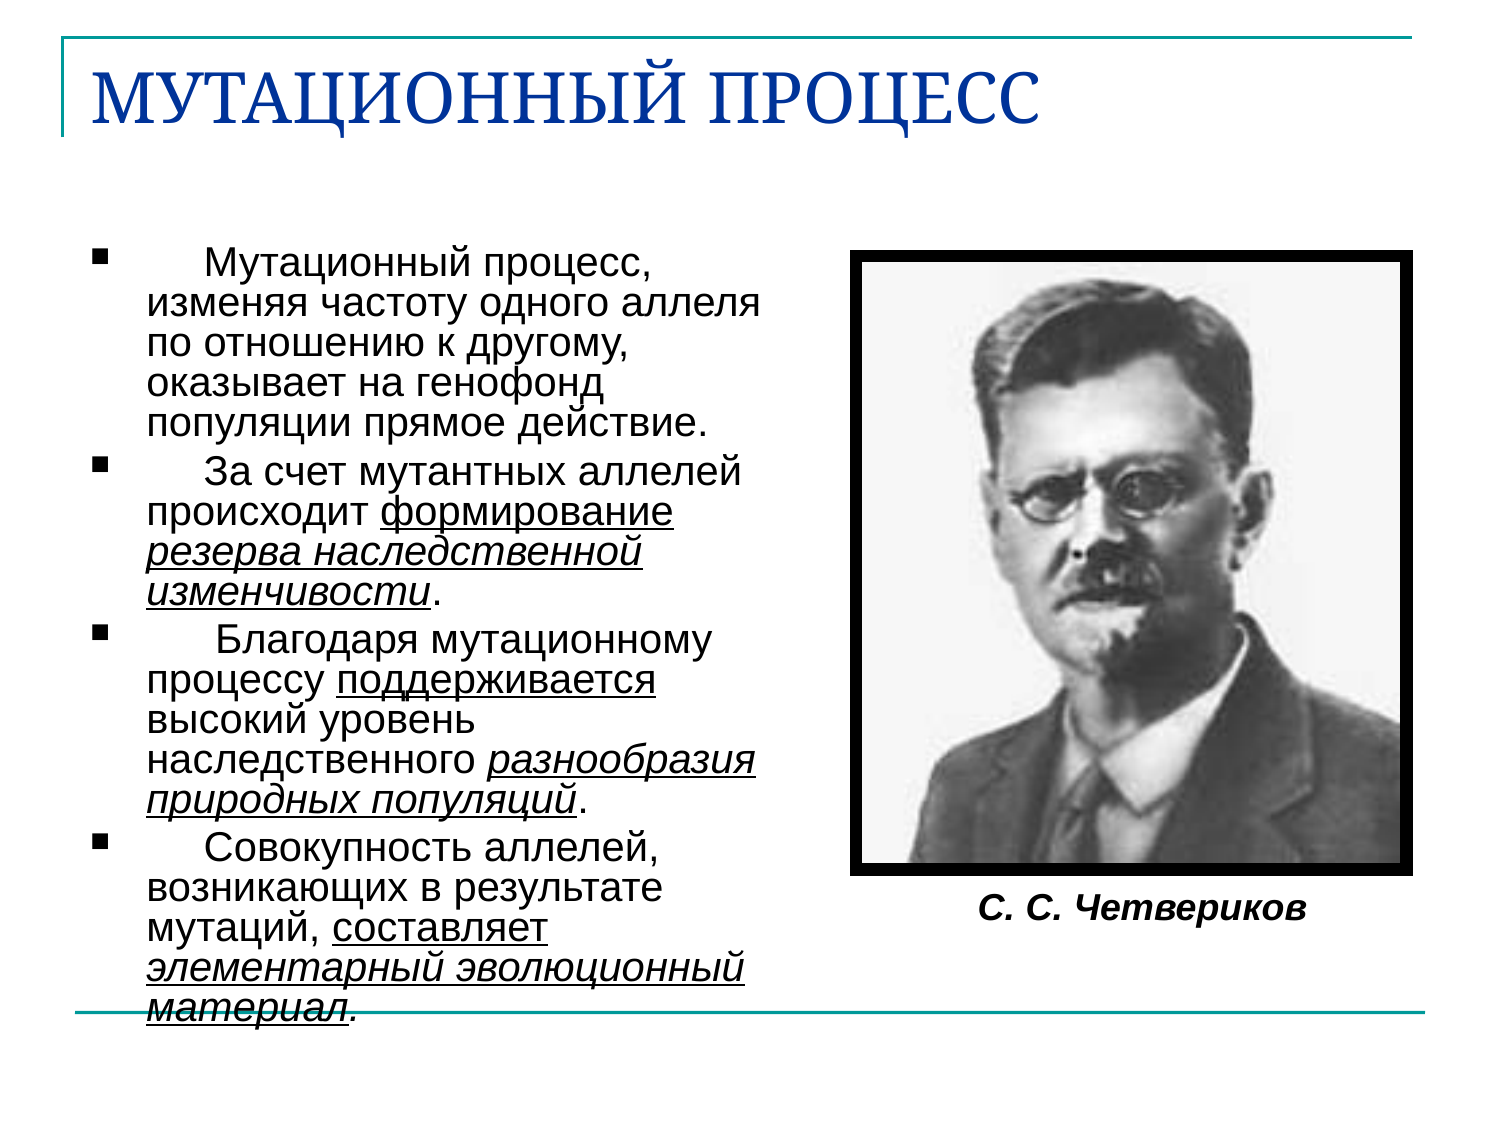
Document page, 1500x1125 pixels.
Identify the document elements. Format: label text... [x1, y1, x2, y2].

title МУТАЦИОННЫЙ ПРОЦЕСС [74, 45, 1426, 233]
text_box С. С. Четвериков [962, 875, 1333, 935]
list Мутационный процесс, изменяя частоту одного аллеля по отношению к другому, оказывает на генофонд популяции прямое действие. За счет мутантных аллелей происходит формирование резерва наследственной изменчивости. Благодаря мутационному процессу поддерживается высокий уровень наследственного разнообразия природных популяций. Совокупность аллелей, возникающих в результате мутаций, составляет элементарный эволюционный материал. [74, 237, 813, 1088]
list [862, 262, 1401, 864]
